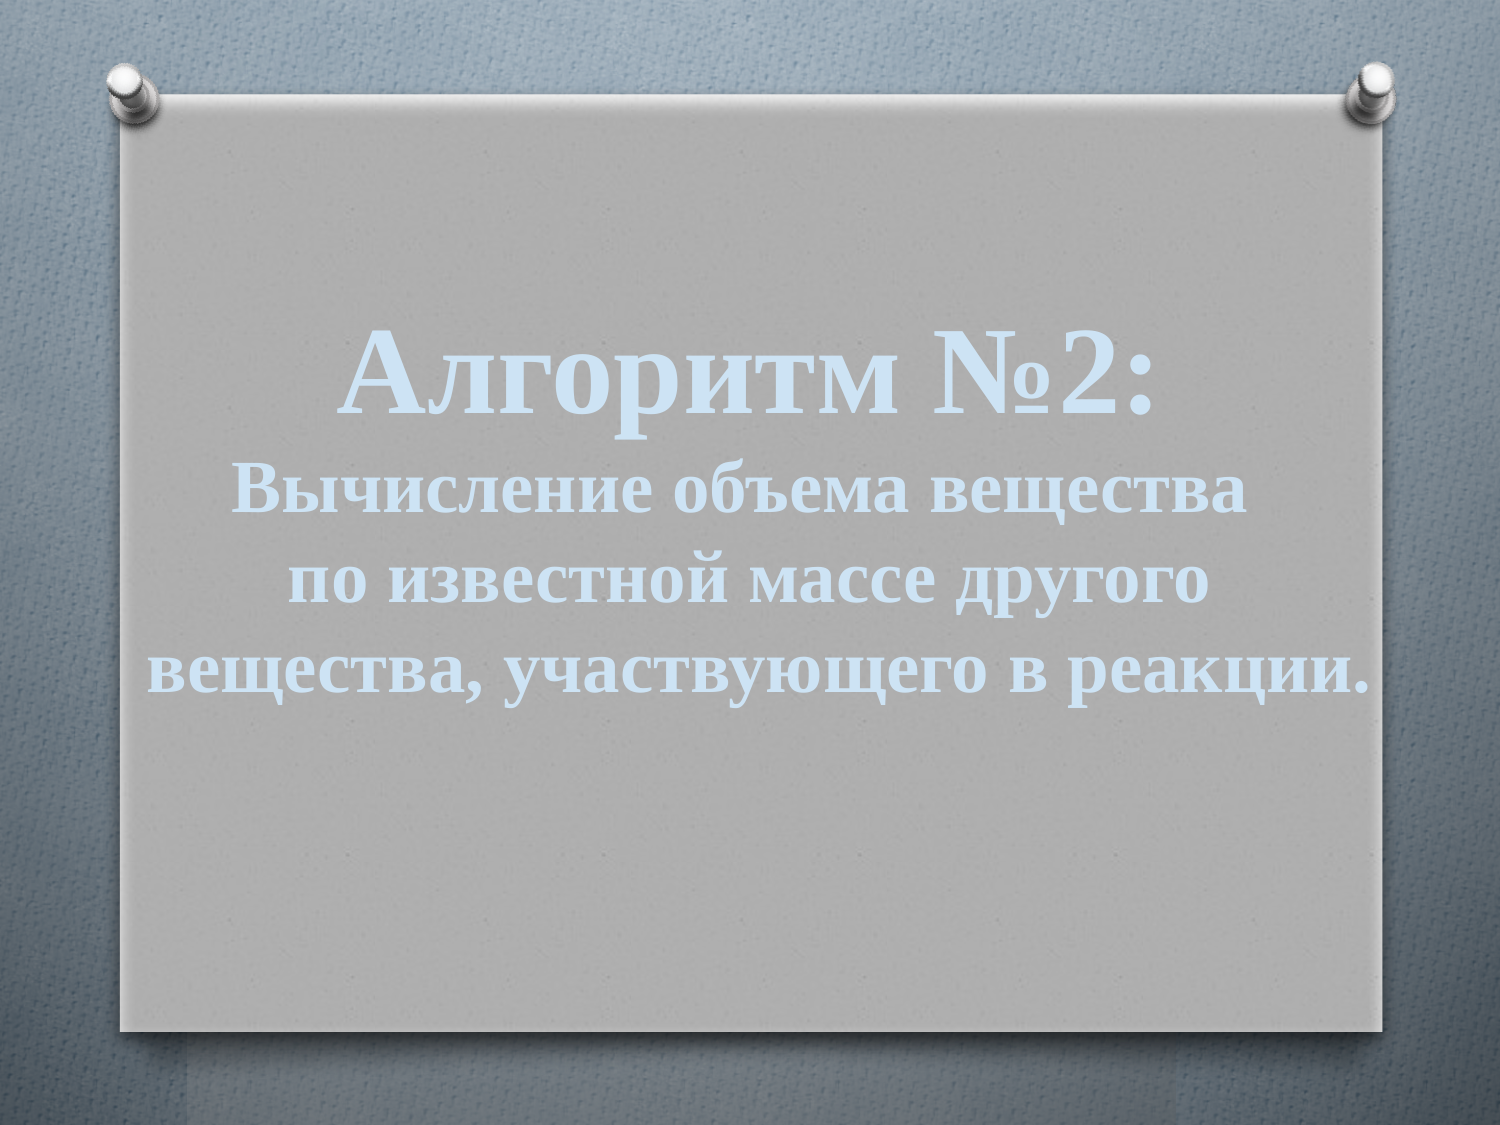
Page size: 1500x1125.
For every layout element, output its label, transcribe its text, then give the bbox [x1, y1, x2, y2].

picture [75, 29, 198, 153]
text_box Алгоритм №2: Вычисление объема вещества по известной массе другого вещества, участвующего в реакции. [112, 280, 1387, 806]
picture [1317, 35, 1439, 156]
